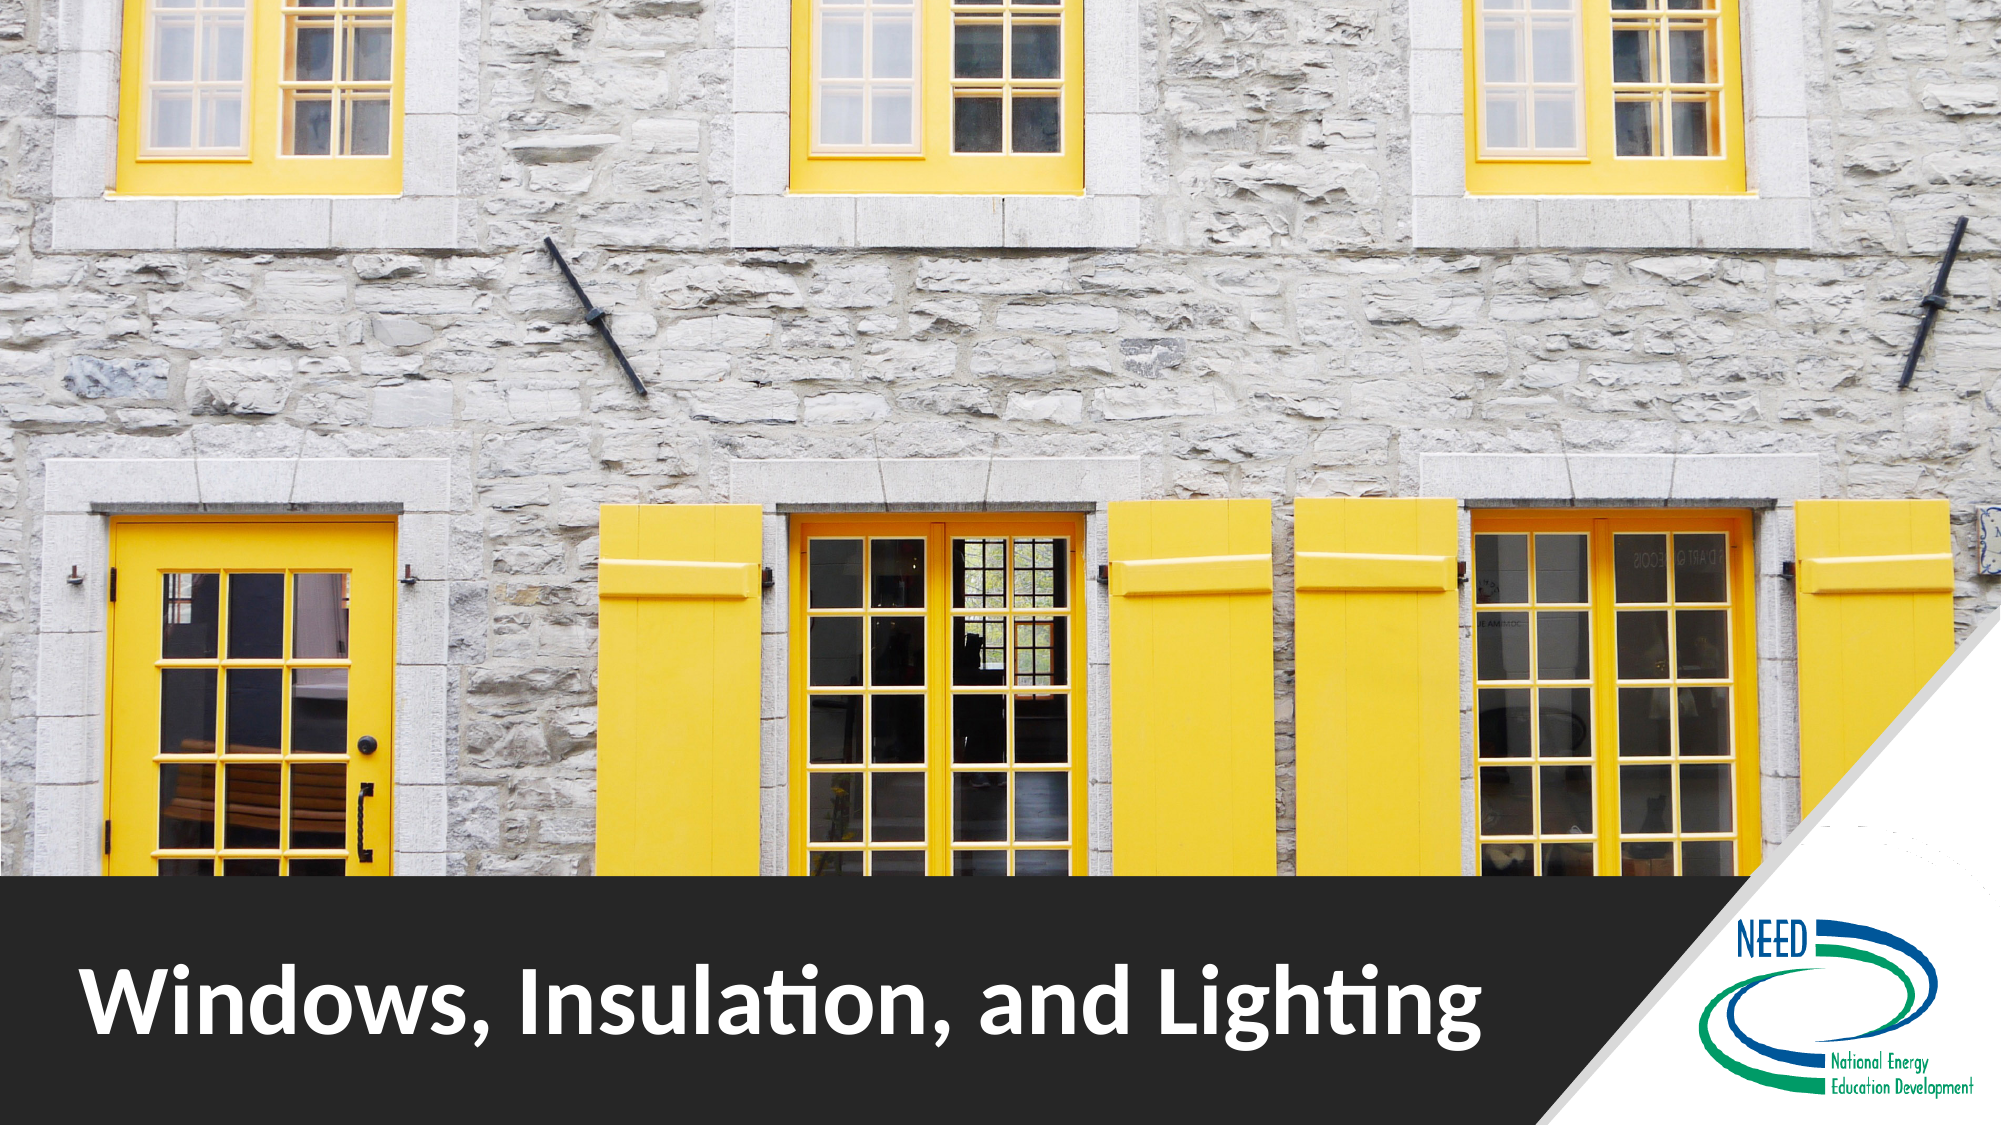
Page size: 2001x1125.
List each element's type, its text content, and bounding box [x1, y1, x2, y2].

title Windows, Insulation, and Lighting [63, 957, 1605, 1047]
picture [0, 0, 2001, 1125]
